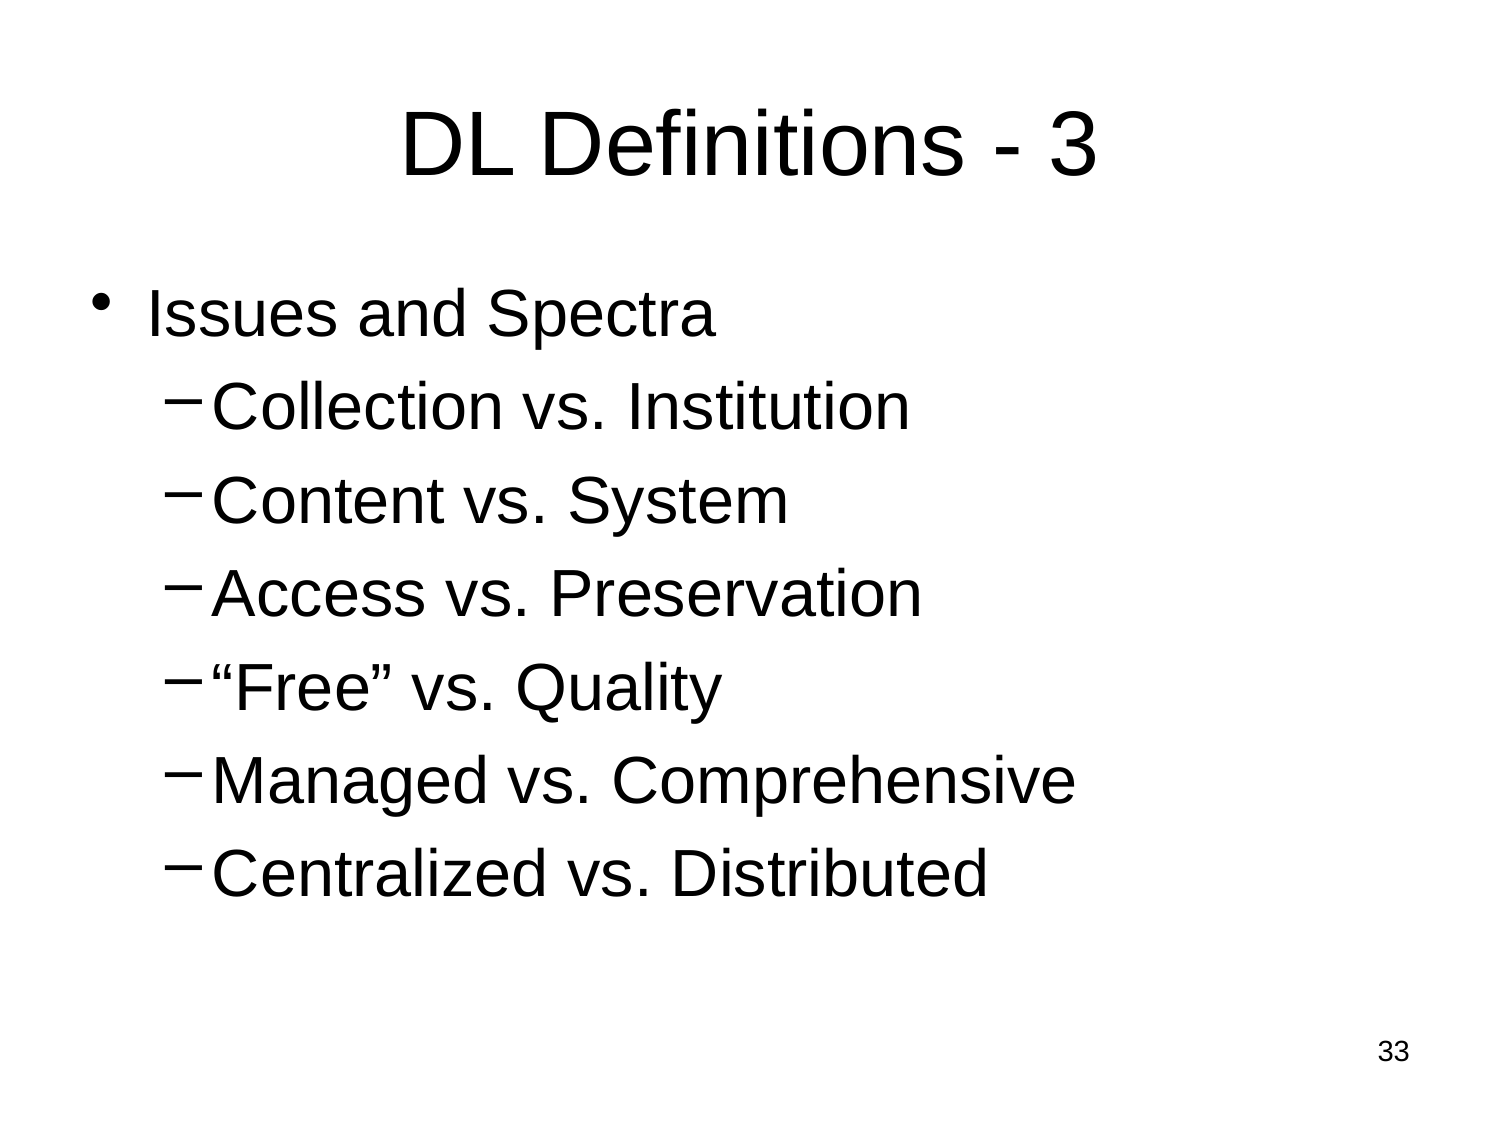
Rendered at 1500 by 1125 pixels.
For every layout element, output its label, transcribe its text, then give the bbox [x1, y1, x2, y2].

title DL Definitions - 3 [74, 44, 1426, 233]
slide_number 33 [1074, 1024, 1426, 1103]
list Issues and Spectra Collection vs. Institution Content vs. System Access vs. Preservation “Free” vs. Quality Managed vs. Comprehensive Centralized vs. Distributed [74, 262, 1426, 1006]
